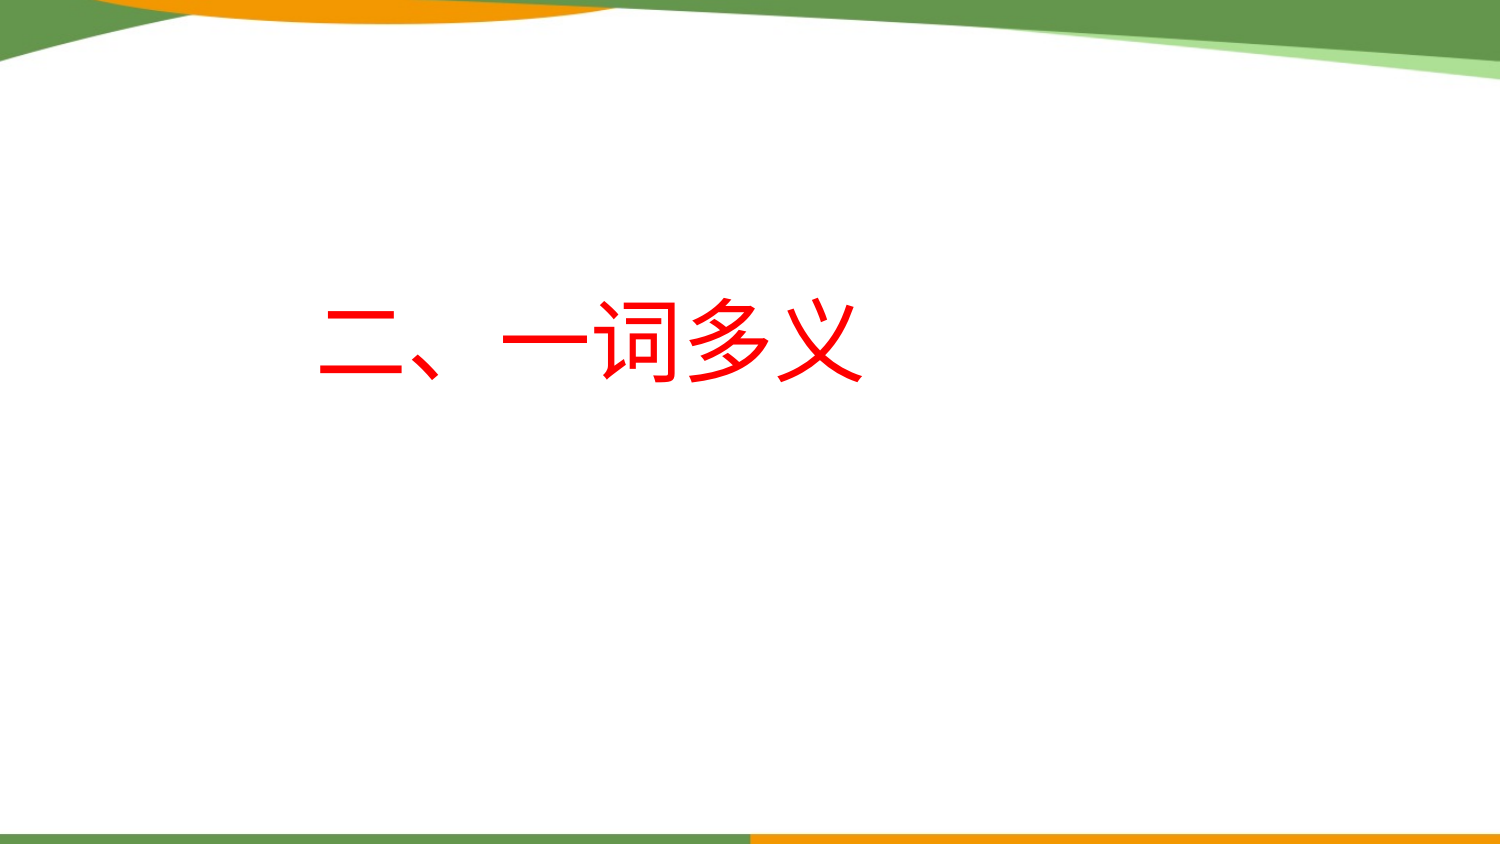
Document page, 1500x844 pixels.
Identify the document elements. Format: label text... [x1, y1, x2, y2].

picture [0, 0, 1500, 844]
text_box 二、一词多义 [301, 276, 1500, 402]
